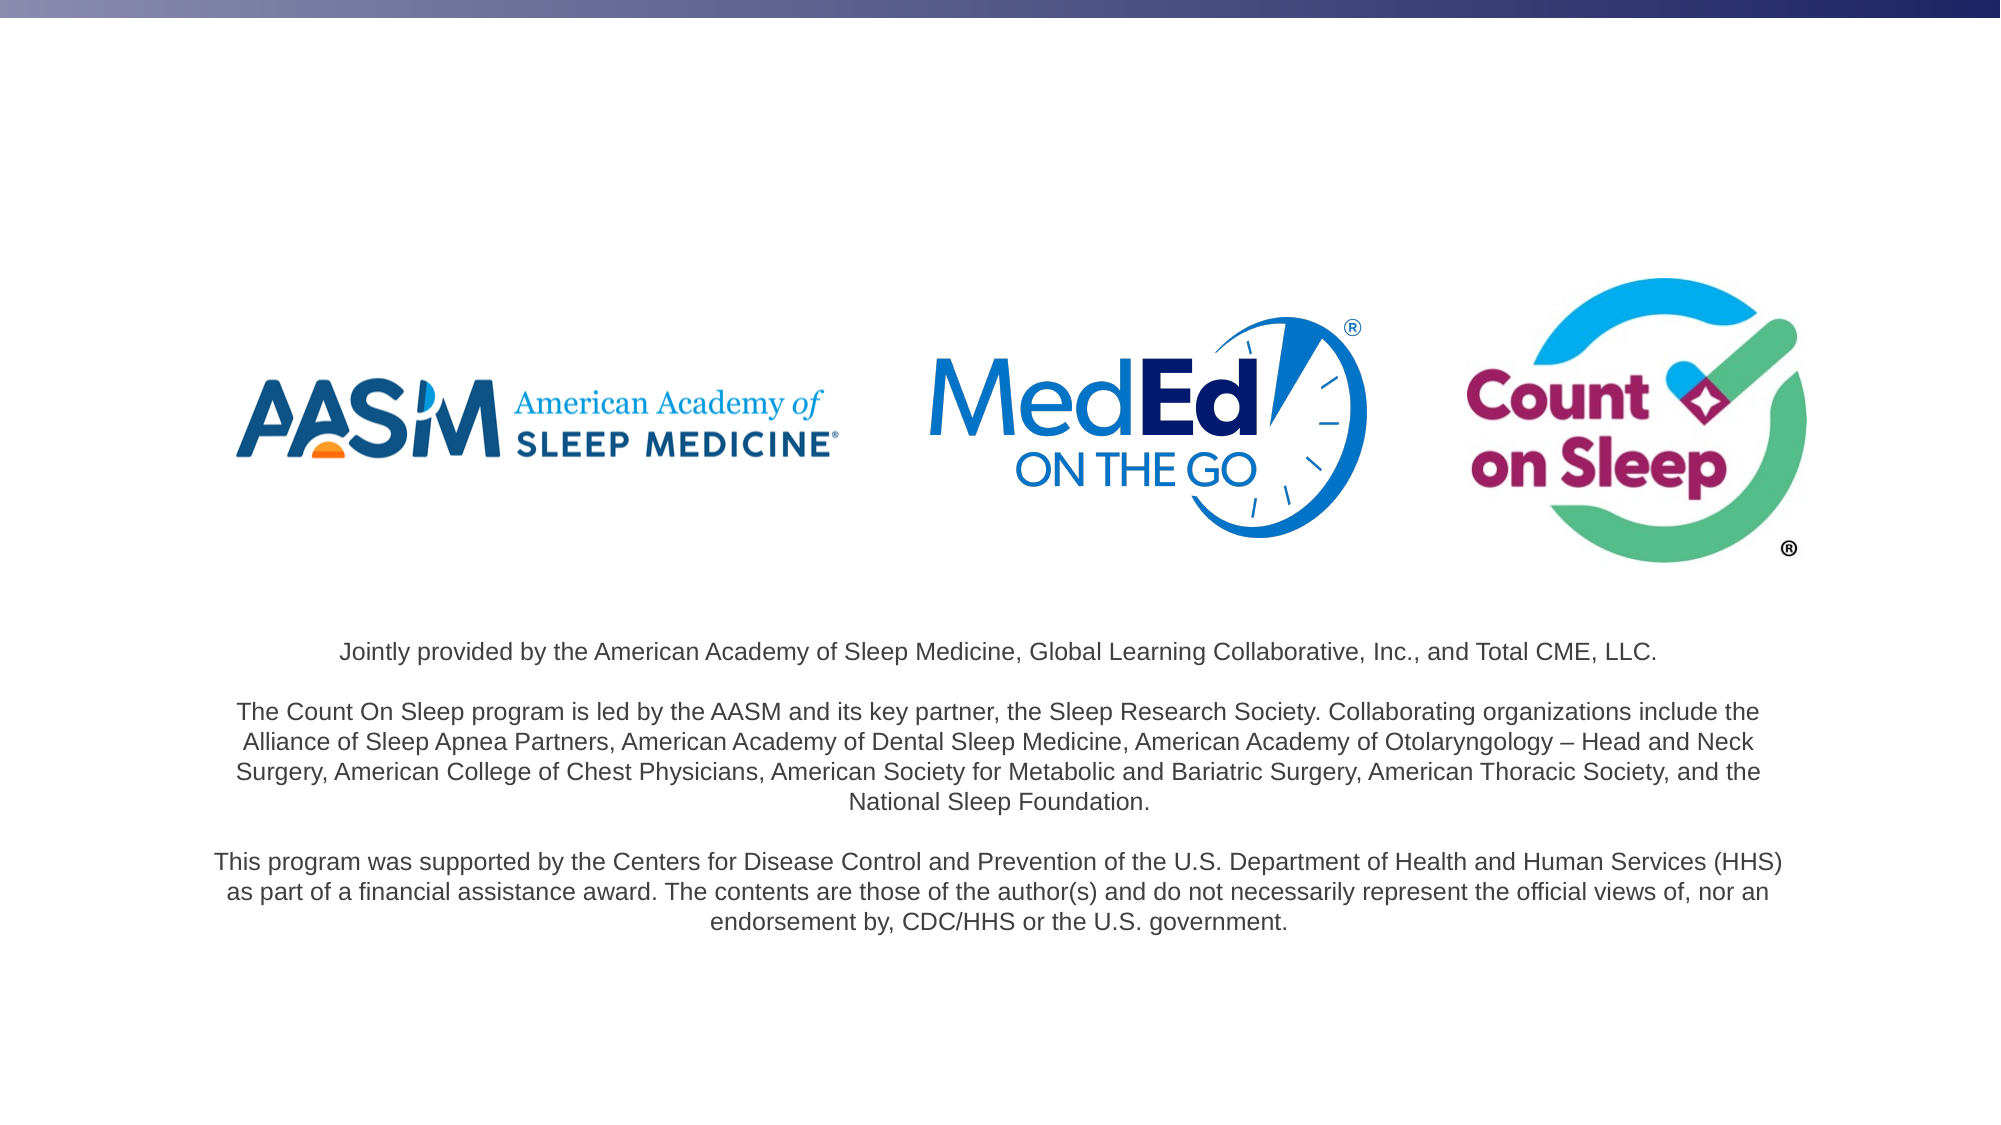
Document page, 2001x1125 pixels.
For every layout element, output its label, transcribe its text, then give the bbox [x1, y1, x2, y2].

text_box Jointly provided by the American Academy of Sleep Medicine, Global Learning Collaborative, Inc., and Total CME, LLC. The Count On Sleep program is led by the AASM and its key partner, the Sleep Research Society. Collaborating organizations include the Alliance of Sleep Apnea Partners, American Academy of Dental Sleep Medicine, American Academy of Otolaryngology – Head and Neck Surgery, American College of Chest Physicians, American Society for Metabolic and Bariatric Surgery, American Thoracic Society, and the National Sleep Foundation. This program was supported by the Centers for Disease Control and Prevention of the U.S. Department of Health and Human Services (HHS) as part of a financial assistance award. The contents are those of the author(s) and do not necessarily represent the official views of, nor an endorsement by, CDC/HHS or the U.S. government. [193, 628, 1807, 943]
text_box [193, 278, 1807, 563]
